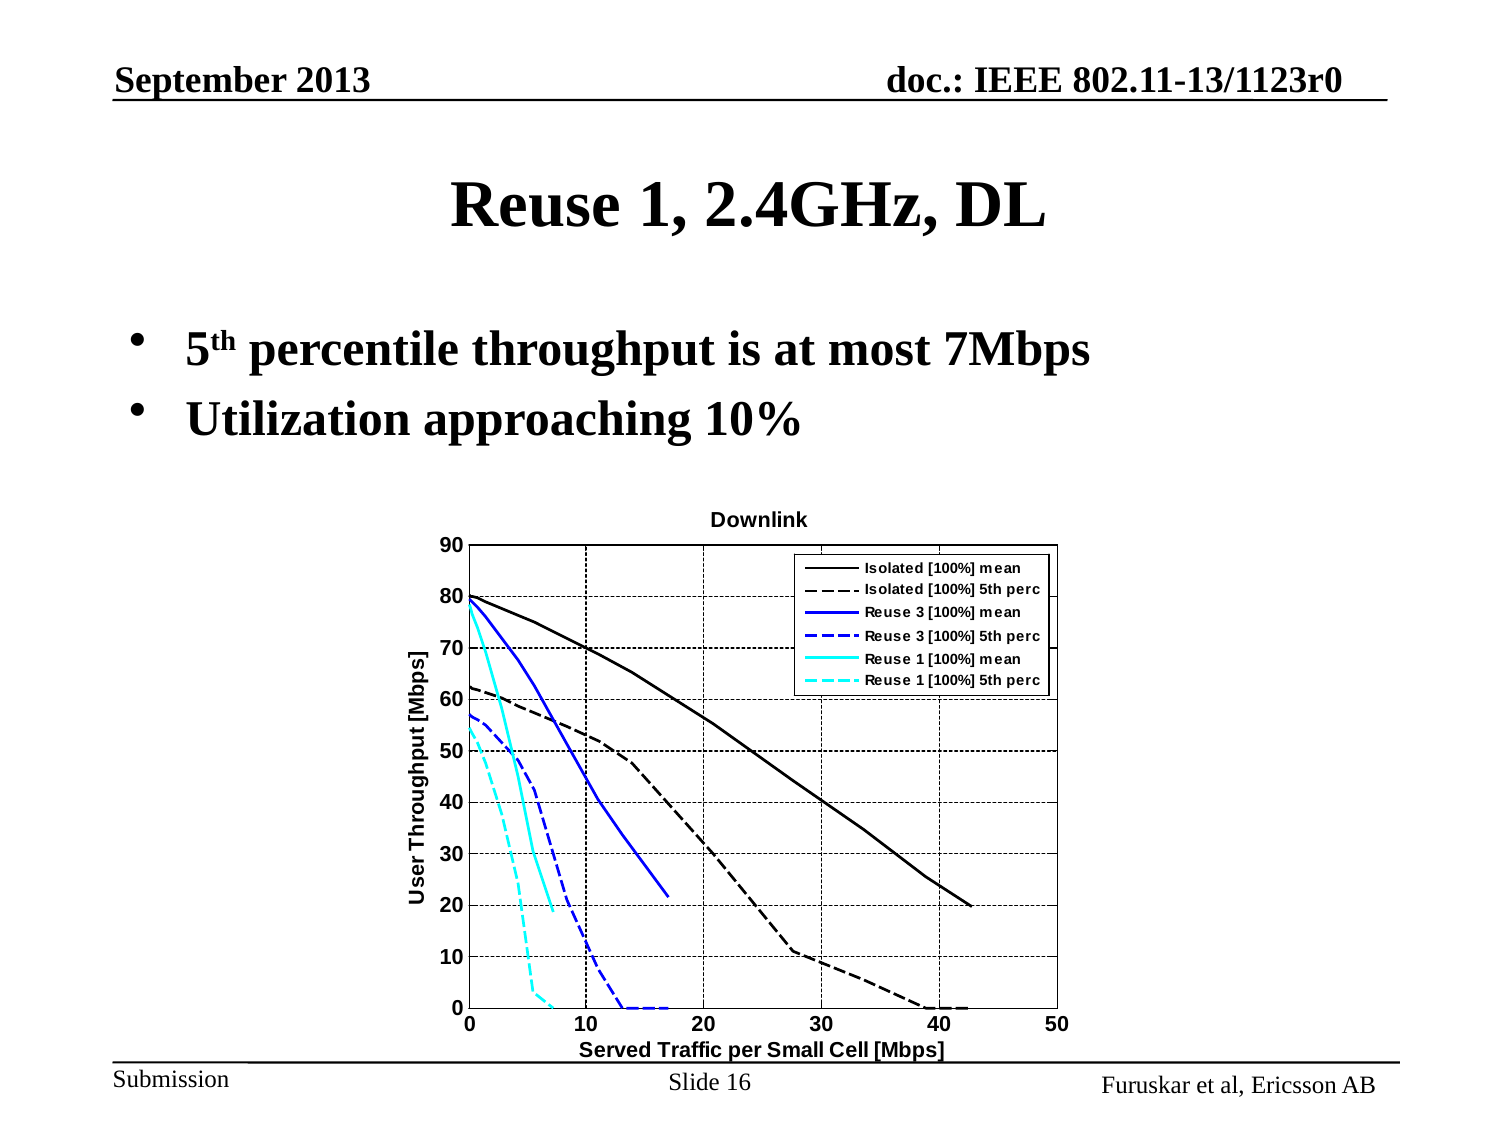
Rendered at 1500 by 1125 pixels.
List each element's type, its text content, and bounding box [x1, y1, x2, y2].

picture [370, 501, 1130, 1071]
title Reuse 1, 2.4GHz, DL [112, 112, 1388, 288]
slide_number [114, 0, 374, 101]
list 5th percentile throughput is at most 7Mbps Utilization approaching 10% [114, 308, 1485, 940]
